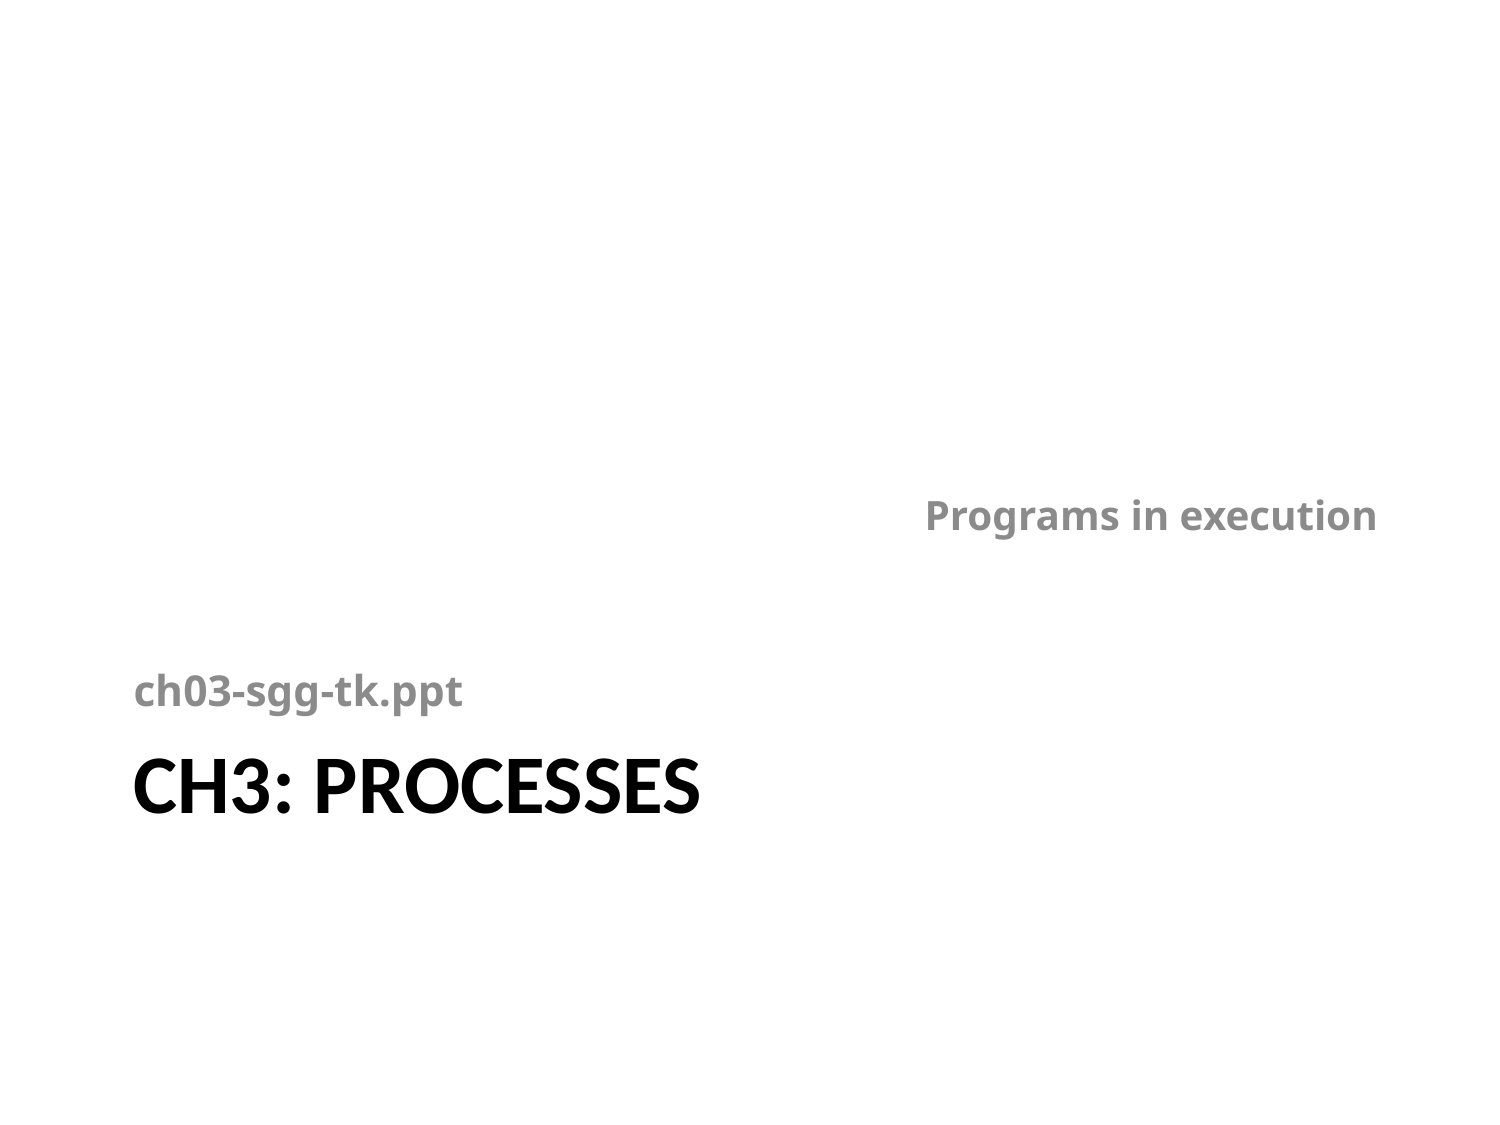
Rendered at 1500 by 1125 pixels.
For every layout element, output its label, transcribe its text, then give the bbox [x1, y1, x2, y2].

title Ch3: processes [118, 723, 1394, 947]
list Programs in execution ch03-sgg-tk.ppt [118, 476, 1394, 723]
